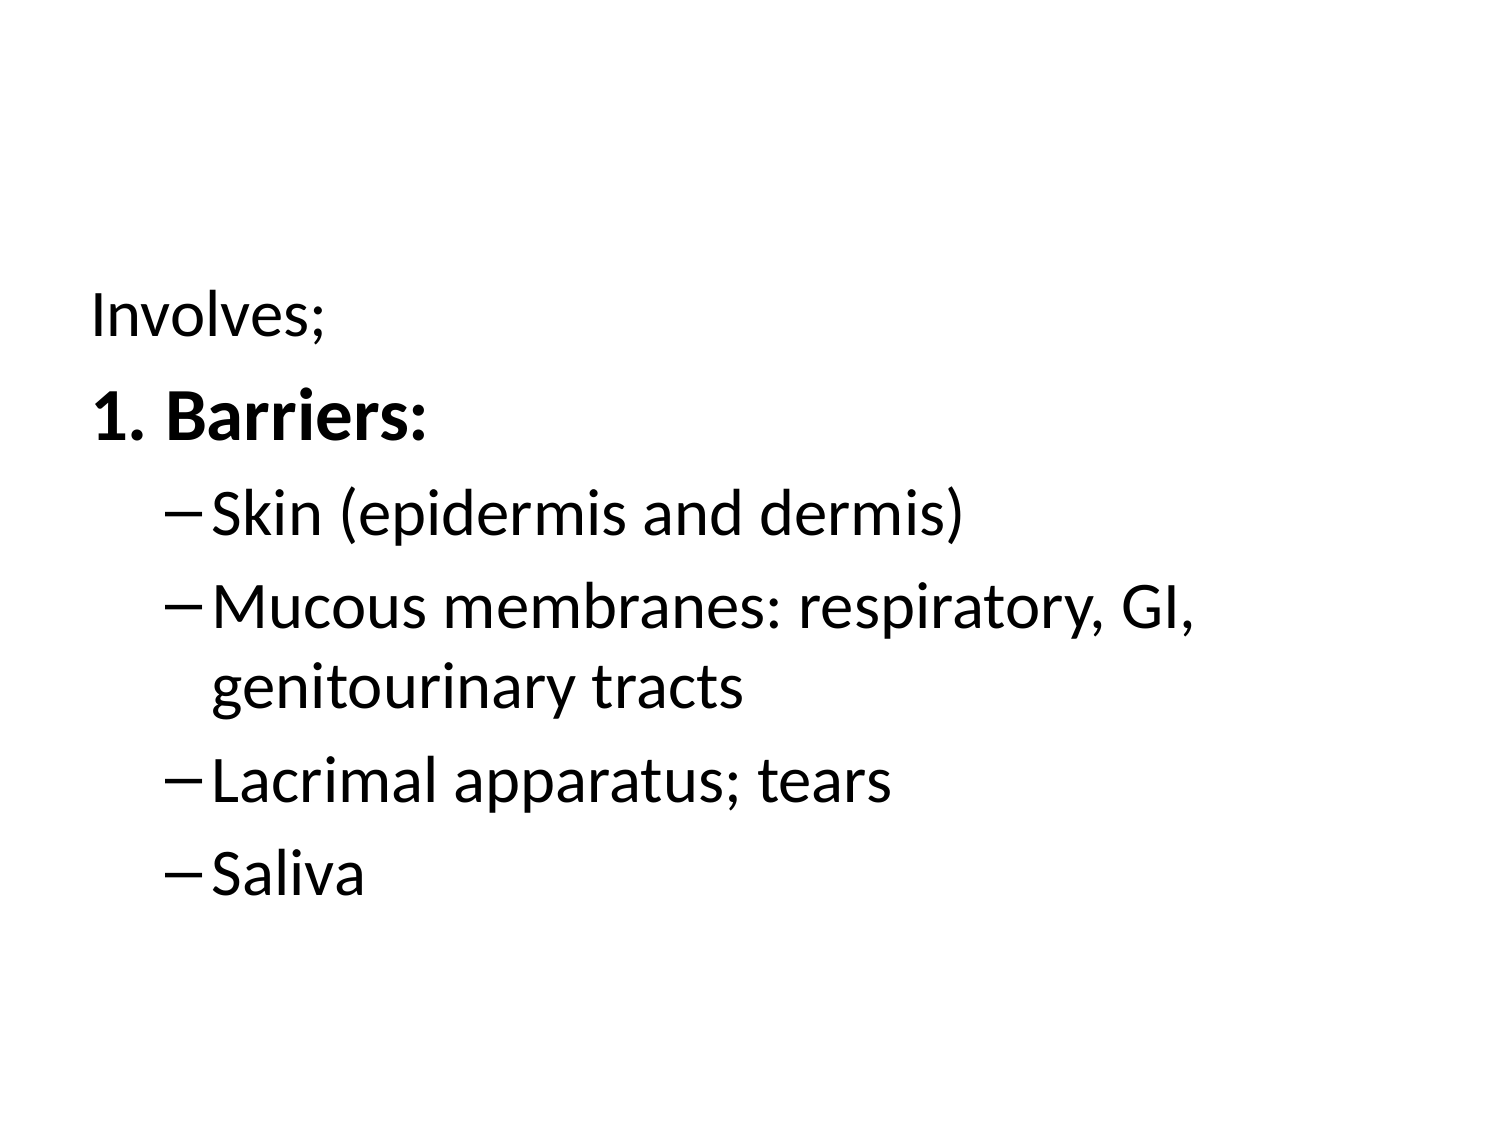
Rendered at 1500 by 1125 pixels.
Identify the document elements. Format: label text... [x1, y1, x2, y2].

list Involves; 1. Barriers: Skin (epidermis and dermis) Mucous membranes: respiratory, GI, genitourinary tracts Lacrimal apparatus; tears Saliva [75, 262, 1425, 1005]
